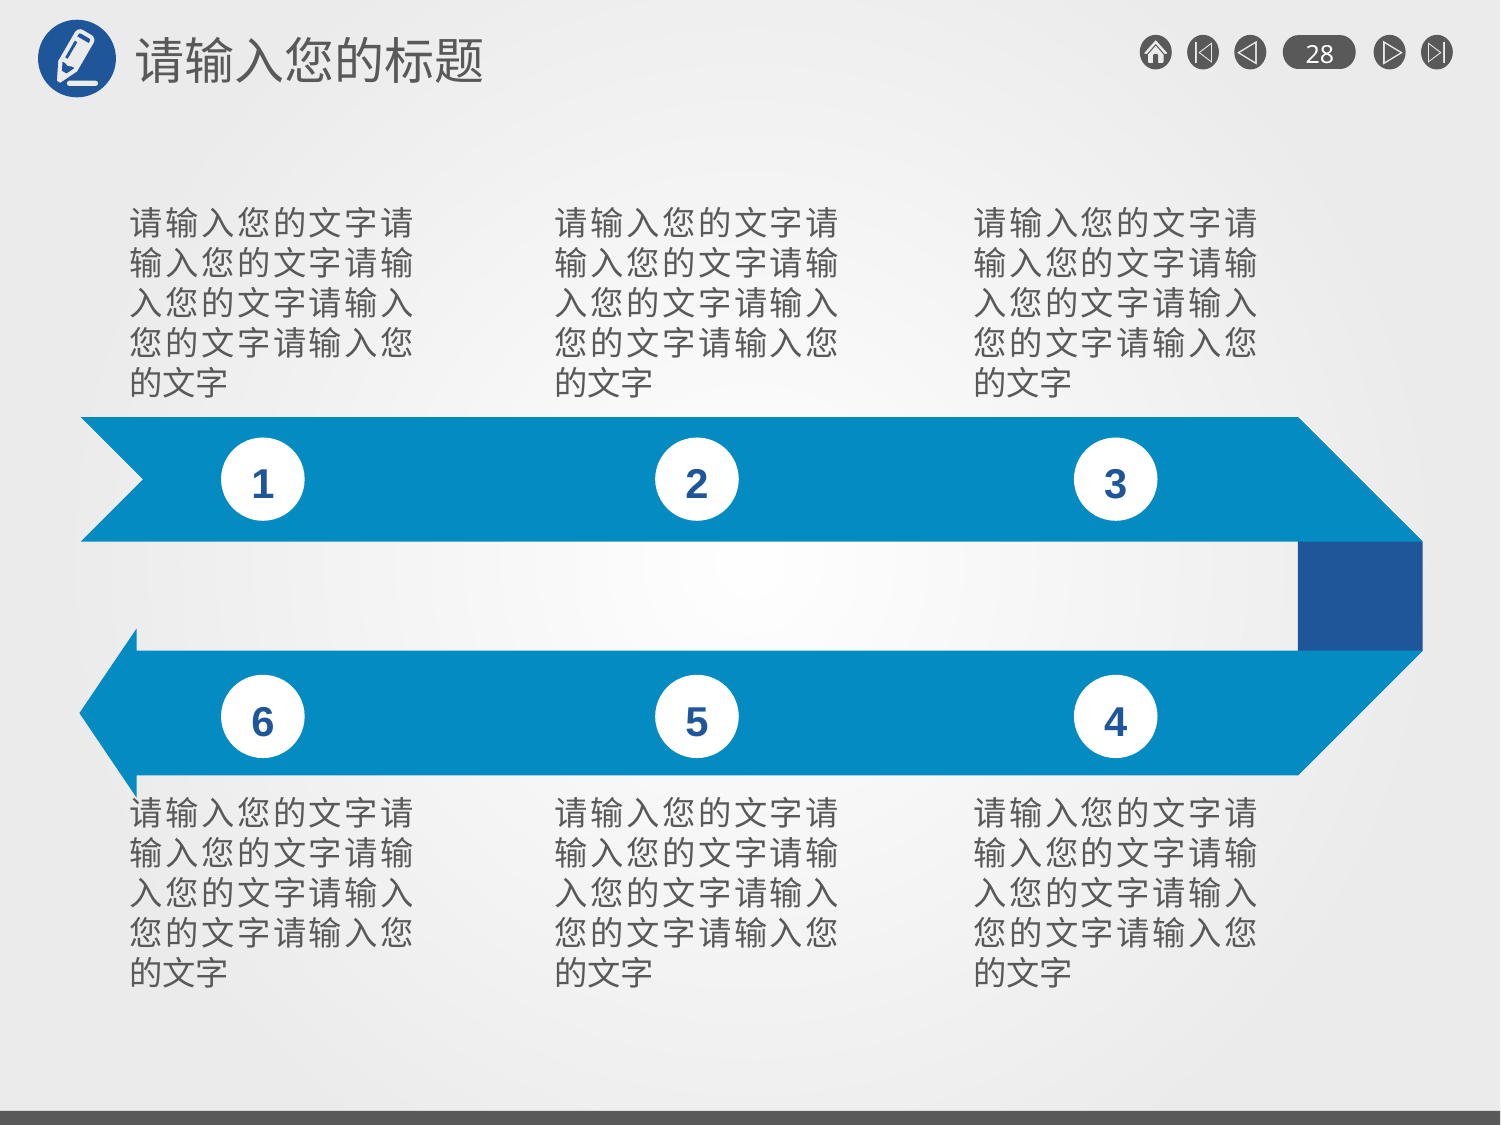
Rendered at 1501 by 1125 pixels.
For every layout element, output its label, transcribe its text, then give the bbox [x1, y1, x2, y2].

text_box 2 [655, 437, 739, 521]
text_box 请输入您的文字请输入您的文字请输入您的文字请输入您的文字请输入您的文字 [114, 195, 430, 410]
text_box 1 [221, 437, 305, 521]
text_box [80, 417, 1423, 542]
text_box 3 [1073, 437, 1158, 521]
text_box 请输入您的文字请输入您的文字请输入您的文字请输入您的文字请输入您的文字 [539, 195, 855, 410]
text_box 请输入您的文字请输入您的文字请输入您的文字请输入您的文字请输入您的文字 [958, 785, 1274, 1000]
text_box [38, 19, 116, 98]
text_box 请输入您的文字请输入您的文字请输入您的文字请输入您的文字请输入您的文字 [114, 785, 430, 1000]
text_box [1297, 542, 1423, 650]
text_box 请输入您的标题 [120, 21, 500, 97]
text_box 请输入您的文字请输入您的文字请输入您的文字请输入您的文字请输入您的文字 [958, 195, 1274, 410]
text_box 6 [221, 674, 305, 759]
text_box [79, 628, 1423, 785]
picture [0, 0, 1501, 1110]
text_box 5 [655, 674, 739, 759]
text_box 请输入您的文字请输入您的文字请输入您的文字请输入您的文字请输入您的文字 [539, 785, 855, 1000]
text_box 4 [1073, 674, 1158, 759]
